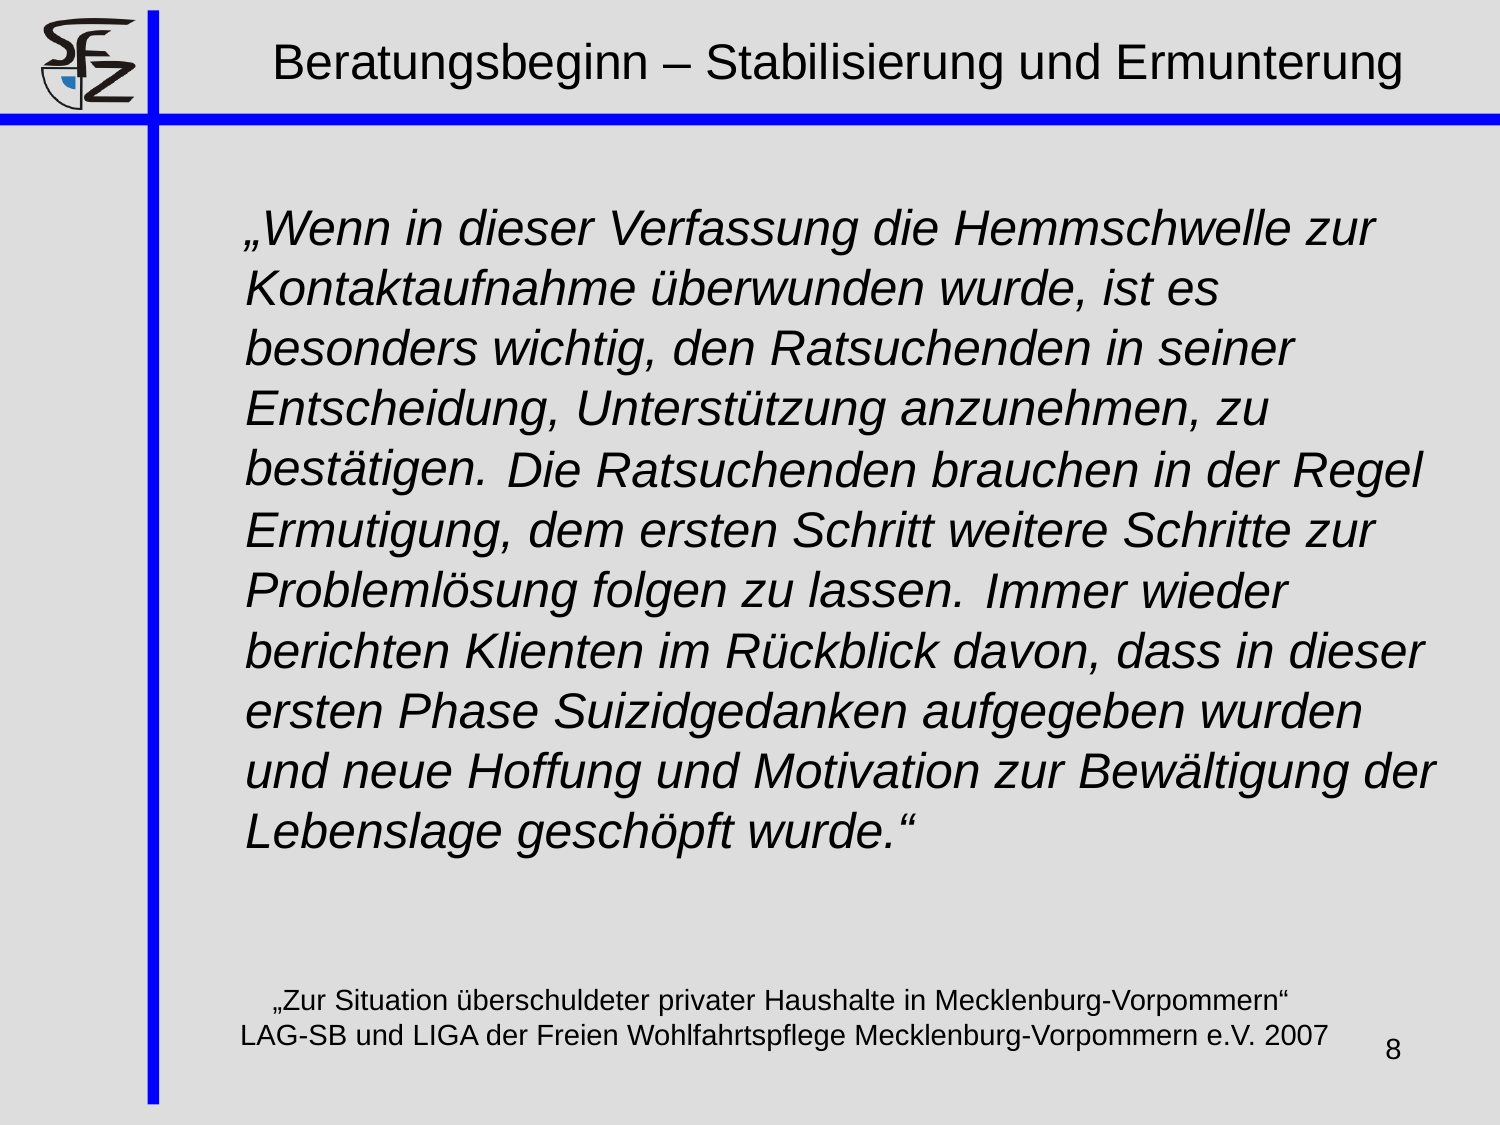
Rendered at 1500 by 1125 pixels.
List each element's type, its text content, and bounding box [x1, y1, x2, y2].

picture [41, 18, 136, 110]
slide_number 8 [1074, 1023, 1426, 1102]
text_box Immer wieder berichten Klienten im Rückblick davon, dass in dieser ersten Phase Suizidgedanken aufgegeben wurden und neue Hoffung und Motivation zur Bewältigung der Lebenslage geschöpft wurde.“ [230, 550, 1471, 1012]
text_box Die Ratsuchenden brauchen in der Regel Ermutigung, dem ersten Schritt weitere Schritte zur Problemlösung folgen zu lassen. [230, 429, 1471, 550]
text_box Beratungsbeginn – Stabilisierung und Ermunterung [257, 22, 1451, 98]
title „Zur Situation überschuldeter privater Haushalte in Mecklenburg-Vorpommern“ LAG-SB und LIGA der Freien Wohlfahrtspflege Mecklenburg-Vorpommern e.V. 2007 [206, 974, 1365, 1058]
list „Wenn in dieser Verfassung die Hemmschwelle zur Kontaktaufnahme überwunden wurde, ist es besonders wichtig, den Ratsuchenden in seiner Entscheidung, Unterstützung anzunehmen, zu bestätigen. [229, 187, 1471, 507]
